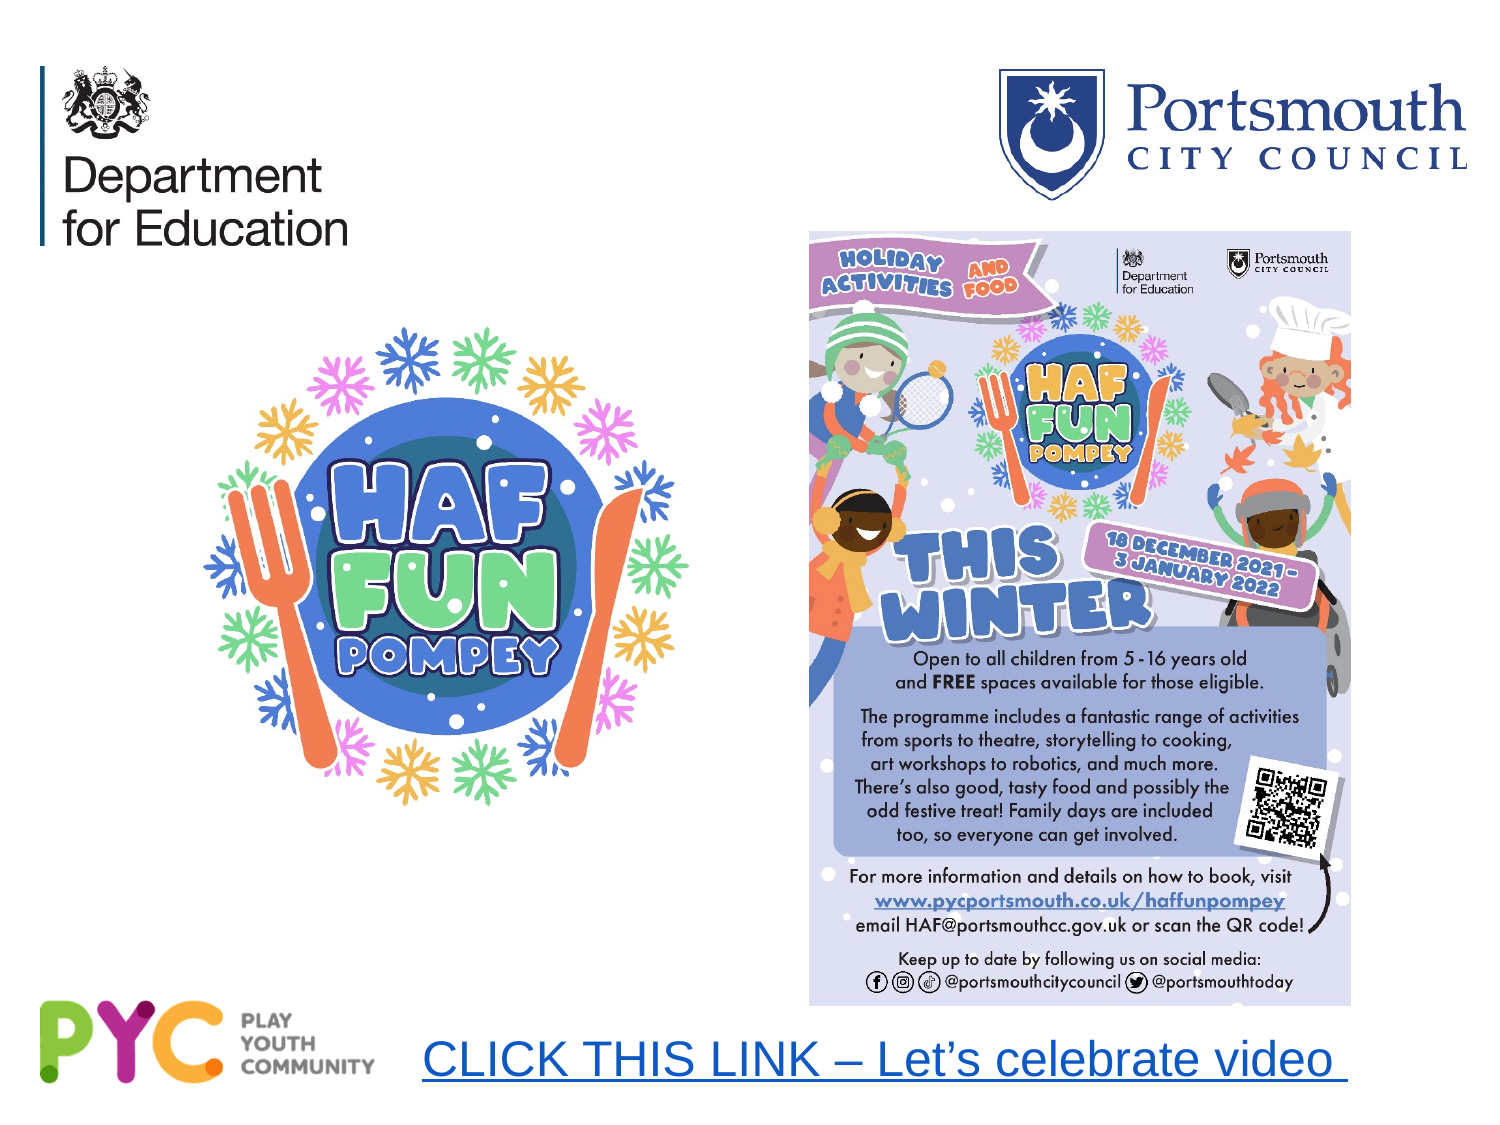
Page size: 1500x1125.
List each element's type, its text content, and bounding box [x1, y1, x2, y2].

picture [798, 221, 1360, 1015]
picture [40, 66, 347, 246]
picture [40, 999, 394, 1088]
picture [997, 68, 1467, 201]
text_box CLICK THIS LINK – Let’s celebrate video [407, 1018, 1447, 1094]
picture [140, 262, 741, 863]
